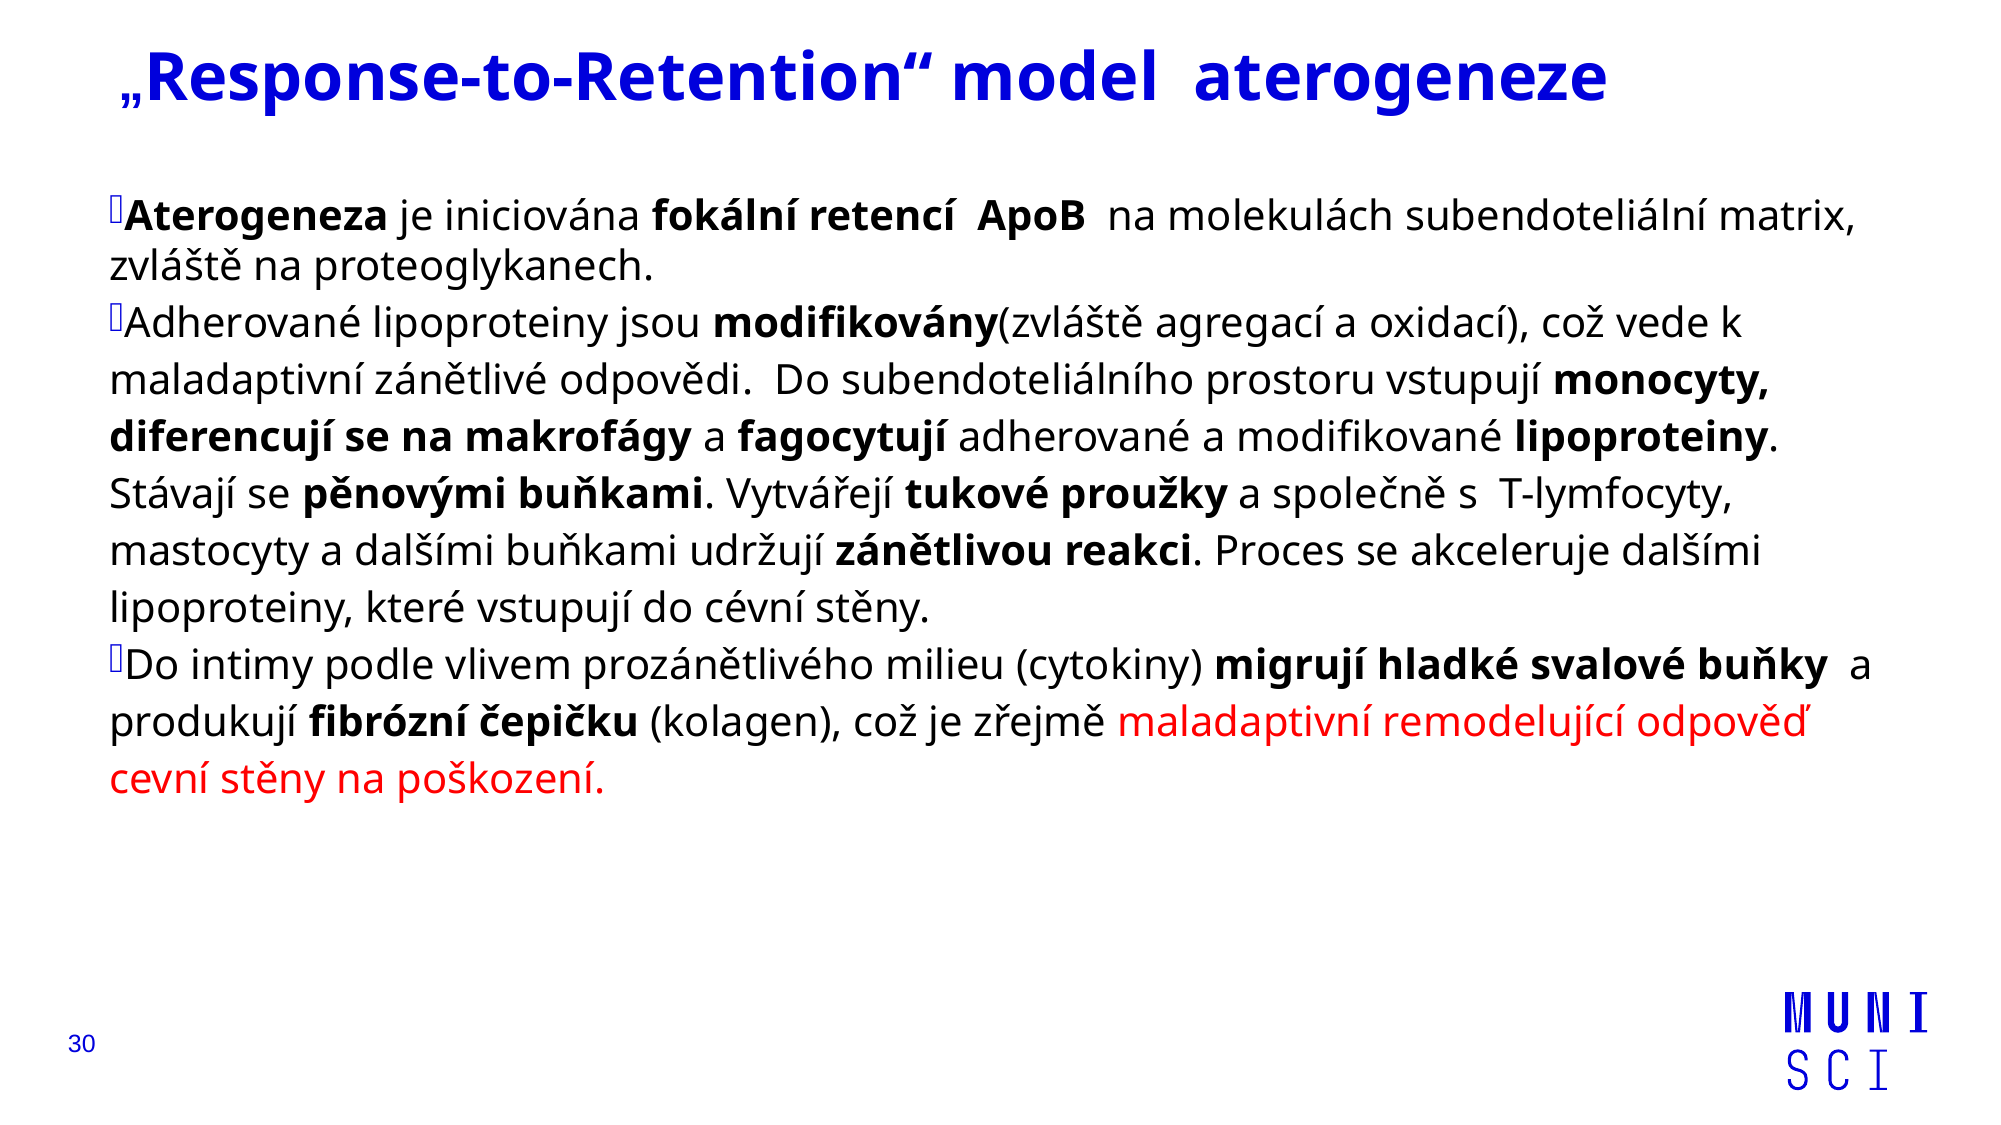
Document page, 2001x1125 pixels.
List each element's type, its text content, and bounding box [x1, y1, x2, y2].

slide_number 30 [67, 1021, 110, 1063]
list Aterogeneza je iniciována fokální retencí ApoB na molekulách subendoteliální matrix, zvláště na proteoglykanech. Adherované lipoproteiny jsou modifikovány(zvláště agregací a oxidací), což vede k maladaptivní zánětlivé odpovědi. Do subendoteliálního prostoru vstupují monocyty, diferencují se na makrofágy a fagocytují adherované a modifikované lipoproteiny. Stávají se pěnovými buňkami. Vytvářejí tukové proužky a společně s T-lymfocyty, mastocyty a dalšími buňkami udržují zánětlivou reakci. Proces se akceleruje dalšími lipoproteiny, které vstupují do cévní stěny. Do intimy podle vlivem prozánětlivého milieu (cytokiny) migrují hladké svalové buňky a produkují fibrózní čepičku (kolagen), což je zřejmě maladaptivní remodelující odpověď cevní stěny na poškození. [109, 189, 1894, 1125]
title „Response-to-Retention“ model aterogeneze [118, 30, 1675, 149]
